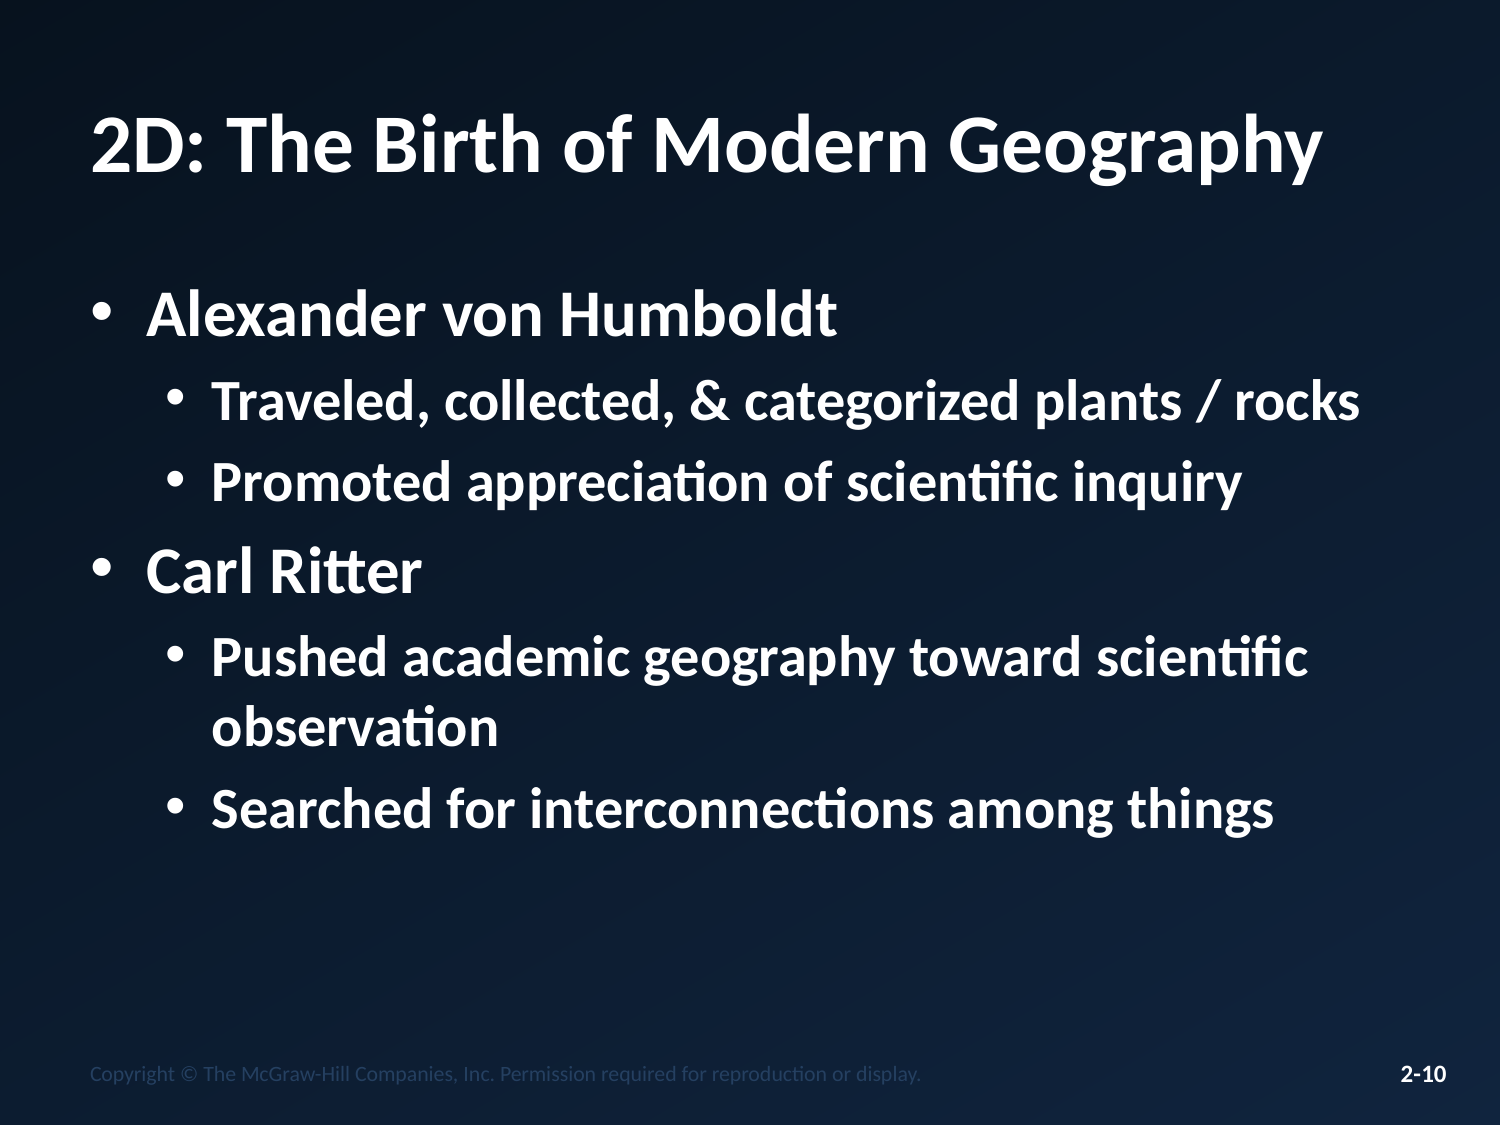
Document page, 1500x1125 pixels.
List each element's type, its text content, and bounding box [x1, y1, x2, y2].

slide_number 2-10 [1063, 1042, 1462, 1103]
footer Copyright © The McGraw-Hill Companies, Inc. Permission required for reproduction or display. [75, 1042, 1063, 1103]
title 2D: The Birth of Modern Geography [74, 44, 1426, 233]
list Alexander von Humboldt Traveled, collected, & categorized plants / rocks Promoted appreciation of scientific inquiry Carl Ritter Pushed academic geography toward scientific observation Searched for interconnections among things [74, 262, 1401, 1006]
